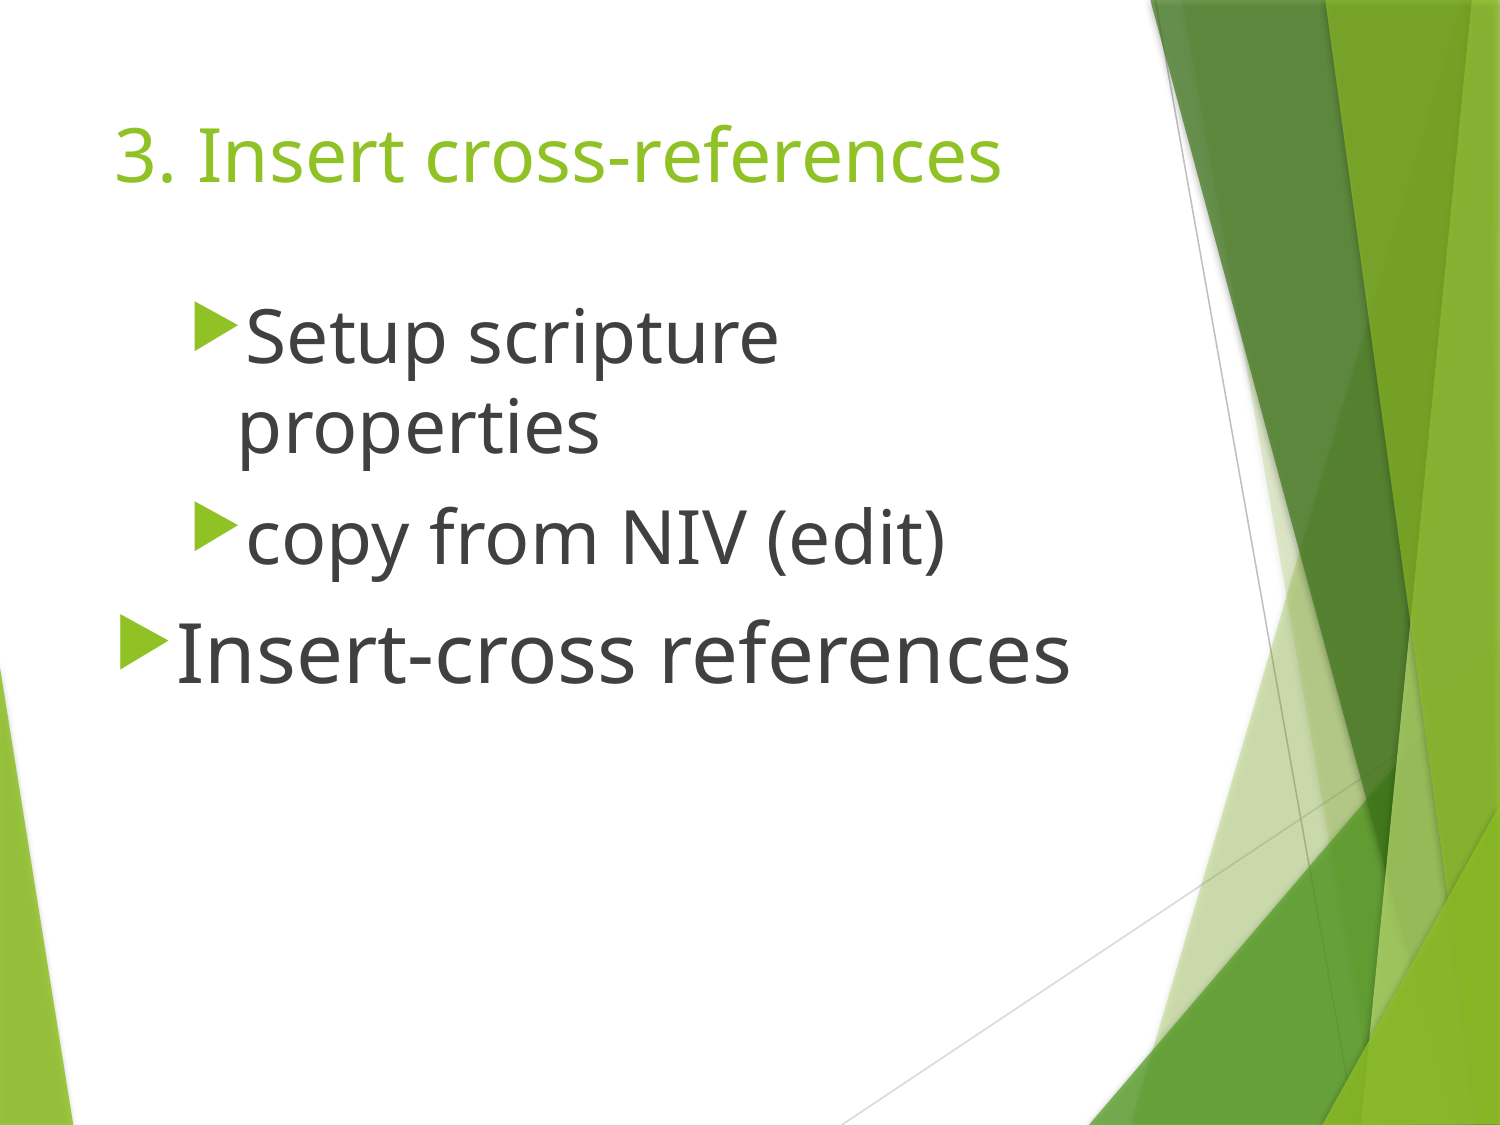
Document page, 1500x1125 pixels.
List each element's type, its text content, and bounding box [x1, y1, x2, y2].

title 3. Insert cross-references [99, 99, 1142, 240]
list Setup scripture properties copy from NIV (edit) Insert-cross references [99, 281, 1142, 992]
